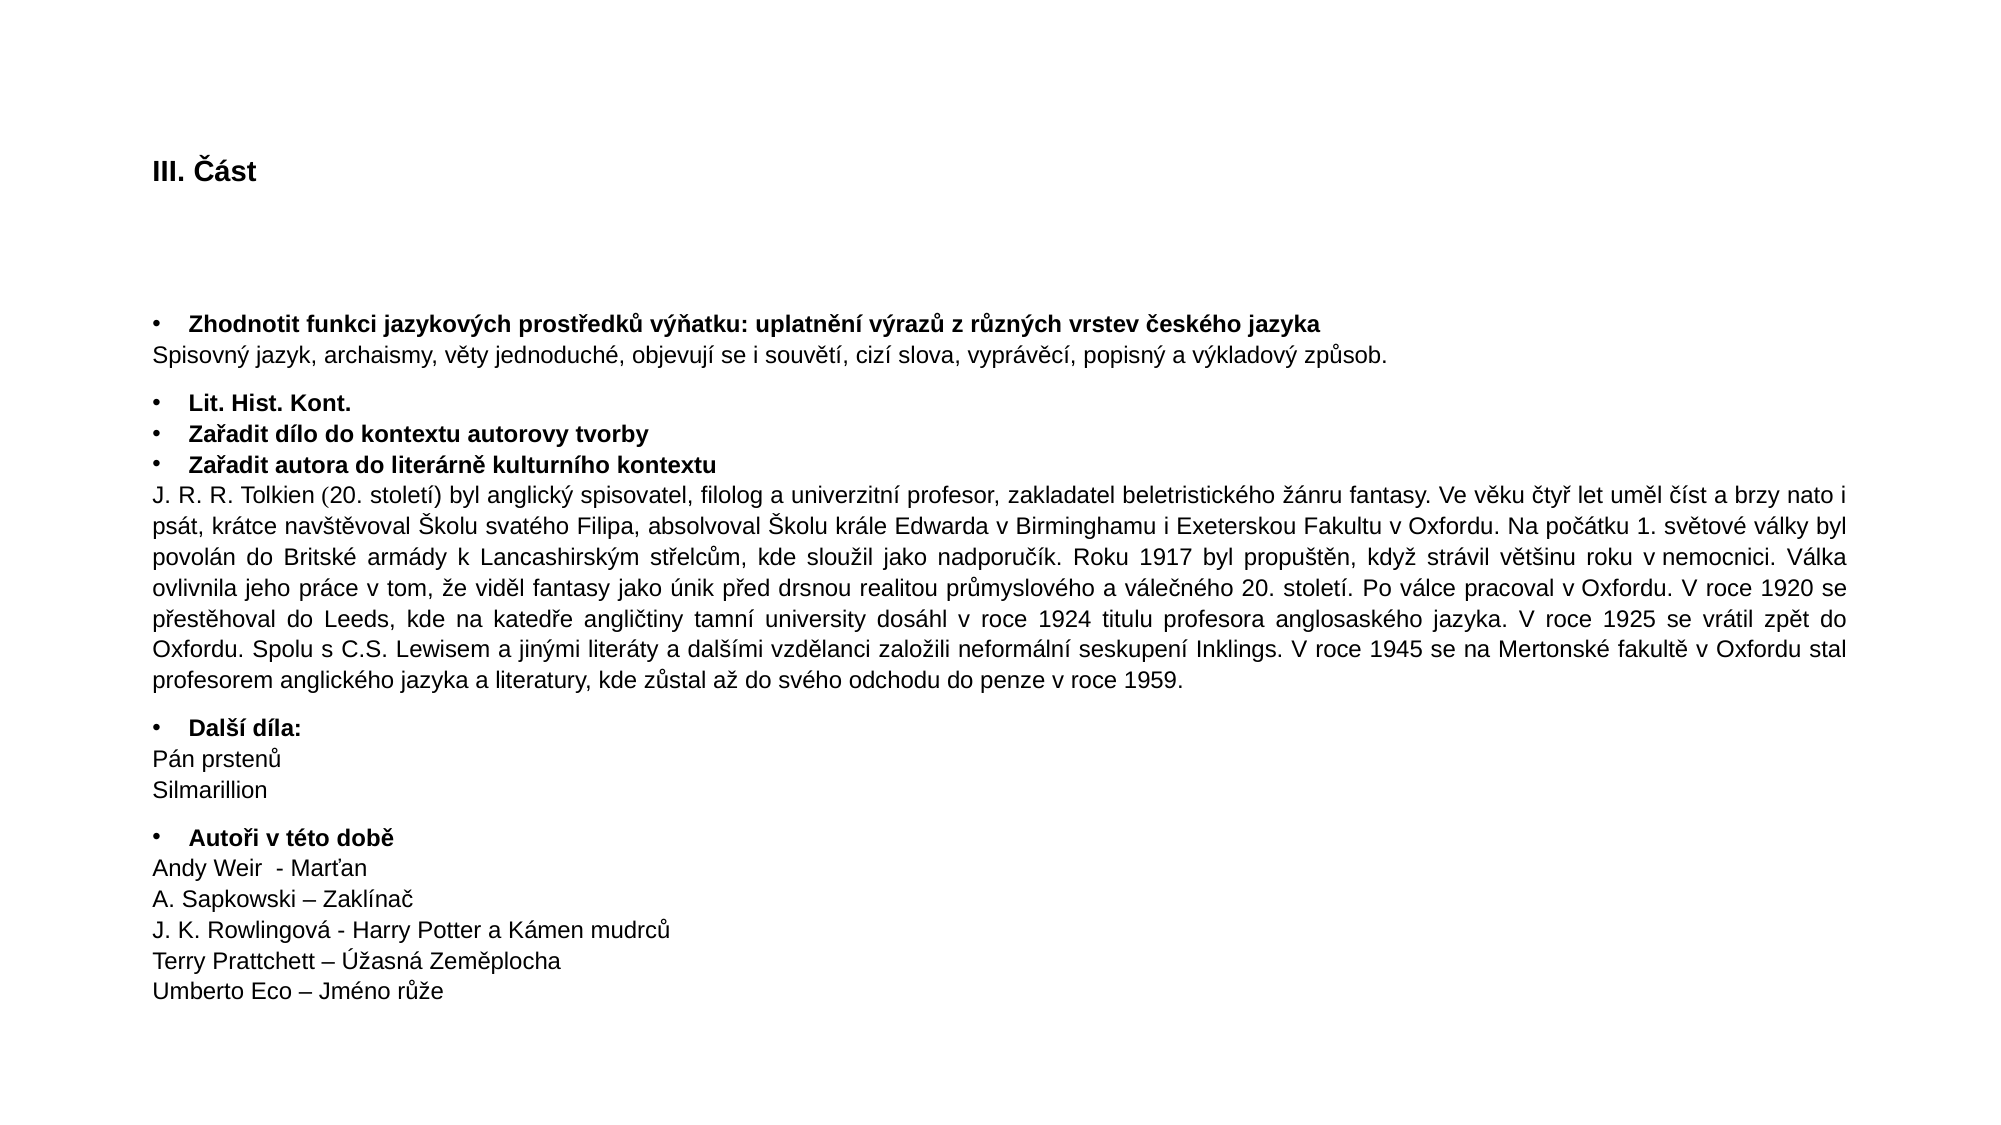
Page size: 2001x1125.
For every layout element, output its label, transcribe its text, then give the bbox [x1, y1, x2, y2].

list Zhodnotit funkci jazykových prostředků výňatku: uplatnění výrazů z různých vrstev českého jazyka Spisovný jazyk, archaismy, věty jednoduché, objevují se i souvětí, cizí slova, vyprávěcí, popisný a výkladový způsob. Lit. Hist. Kont. Zařadit dílo do kontextu autorovy tvorby Zařadit autora do literárně kulturního kontextu J. R. R. Tolkien (20. století) byl anglický spisovatel, filolog a univerzitní profesor, zakladatel beletristického žánru fantasy. Ve věku čtyř let uměl číst a brzy nato i psát, krátce navštěvoval Školu svatého Filipa, absolvoval Školu krále Edwarda v Birminghamu i Exeterskou Fakultu v Oxfordu. Na počátku 1. světové války byl povolán do Britské armády k Lancashirským střelcům, kde sloužil jako nadporučík. Roku 1917 byl propuštěn, když strávil většinu roku v nemocnici. Válka ovlivnila jeho práce v tom, že viděl fantasy jako únik před drsnou realitou průmyslového a válečného 20. století. Po válce pracoval v Oxfordu. V roce 1920 se přestěhoval do Leeds, kde na katedře angličtiny tamní university dosáhl v roce 1924 titulu profesora anglosaského jazyka. V roce 1925 se vrátil zpět do Oxfordu. Spolu s C.S. Lewisem a jinými literáty a dalšími vzdělanci založili neformální seskupení Inklings. V roce 1945 se na Mertonské fakultě v Oxfordu stal profesorem anglického jazyka a literatury, kde zůstal až do svého odchodu do penze v roce 1959. Další díla: Pán prstenů Silmarillion Autoři v této době Andy Weir - Marťan A. Sapkowski – Zaklínač J. K. Rowlingová - Harry Potter a Kámen mudrců Terry Prattchett – Úžasná Zeměplocha Umberto Eco – Jméno růže [137, 299, 1863, 1014]
title III. Část [137, 59, 1863, 278]
